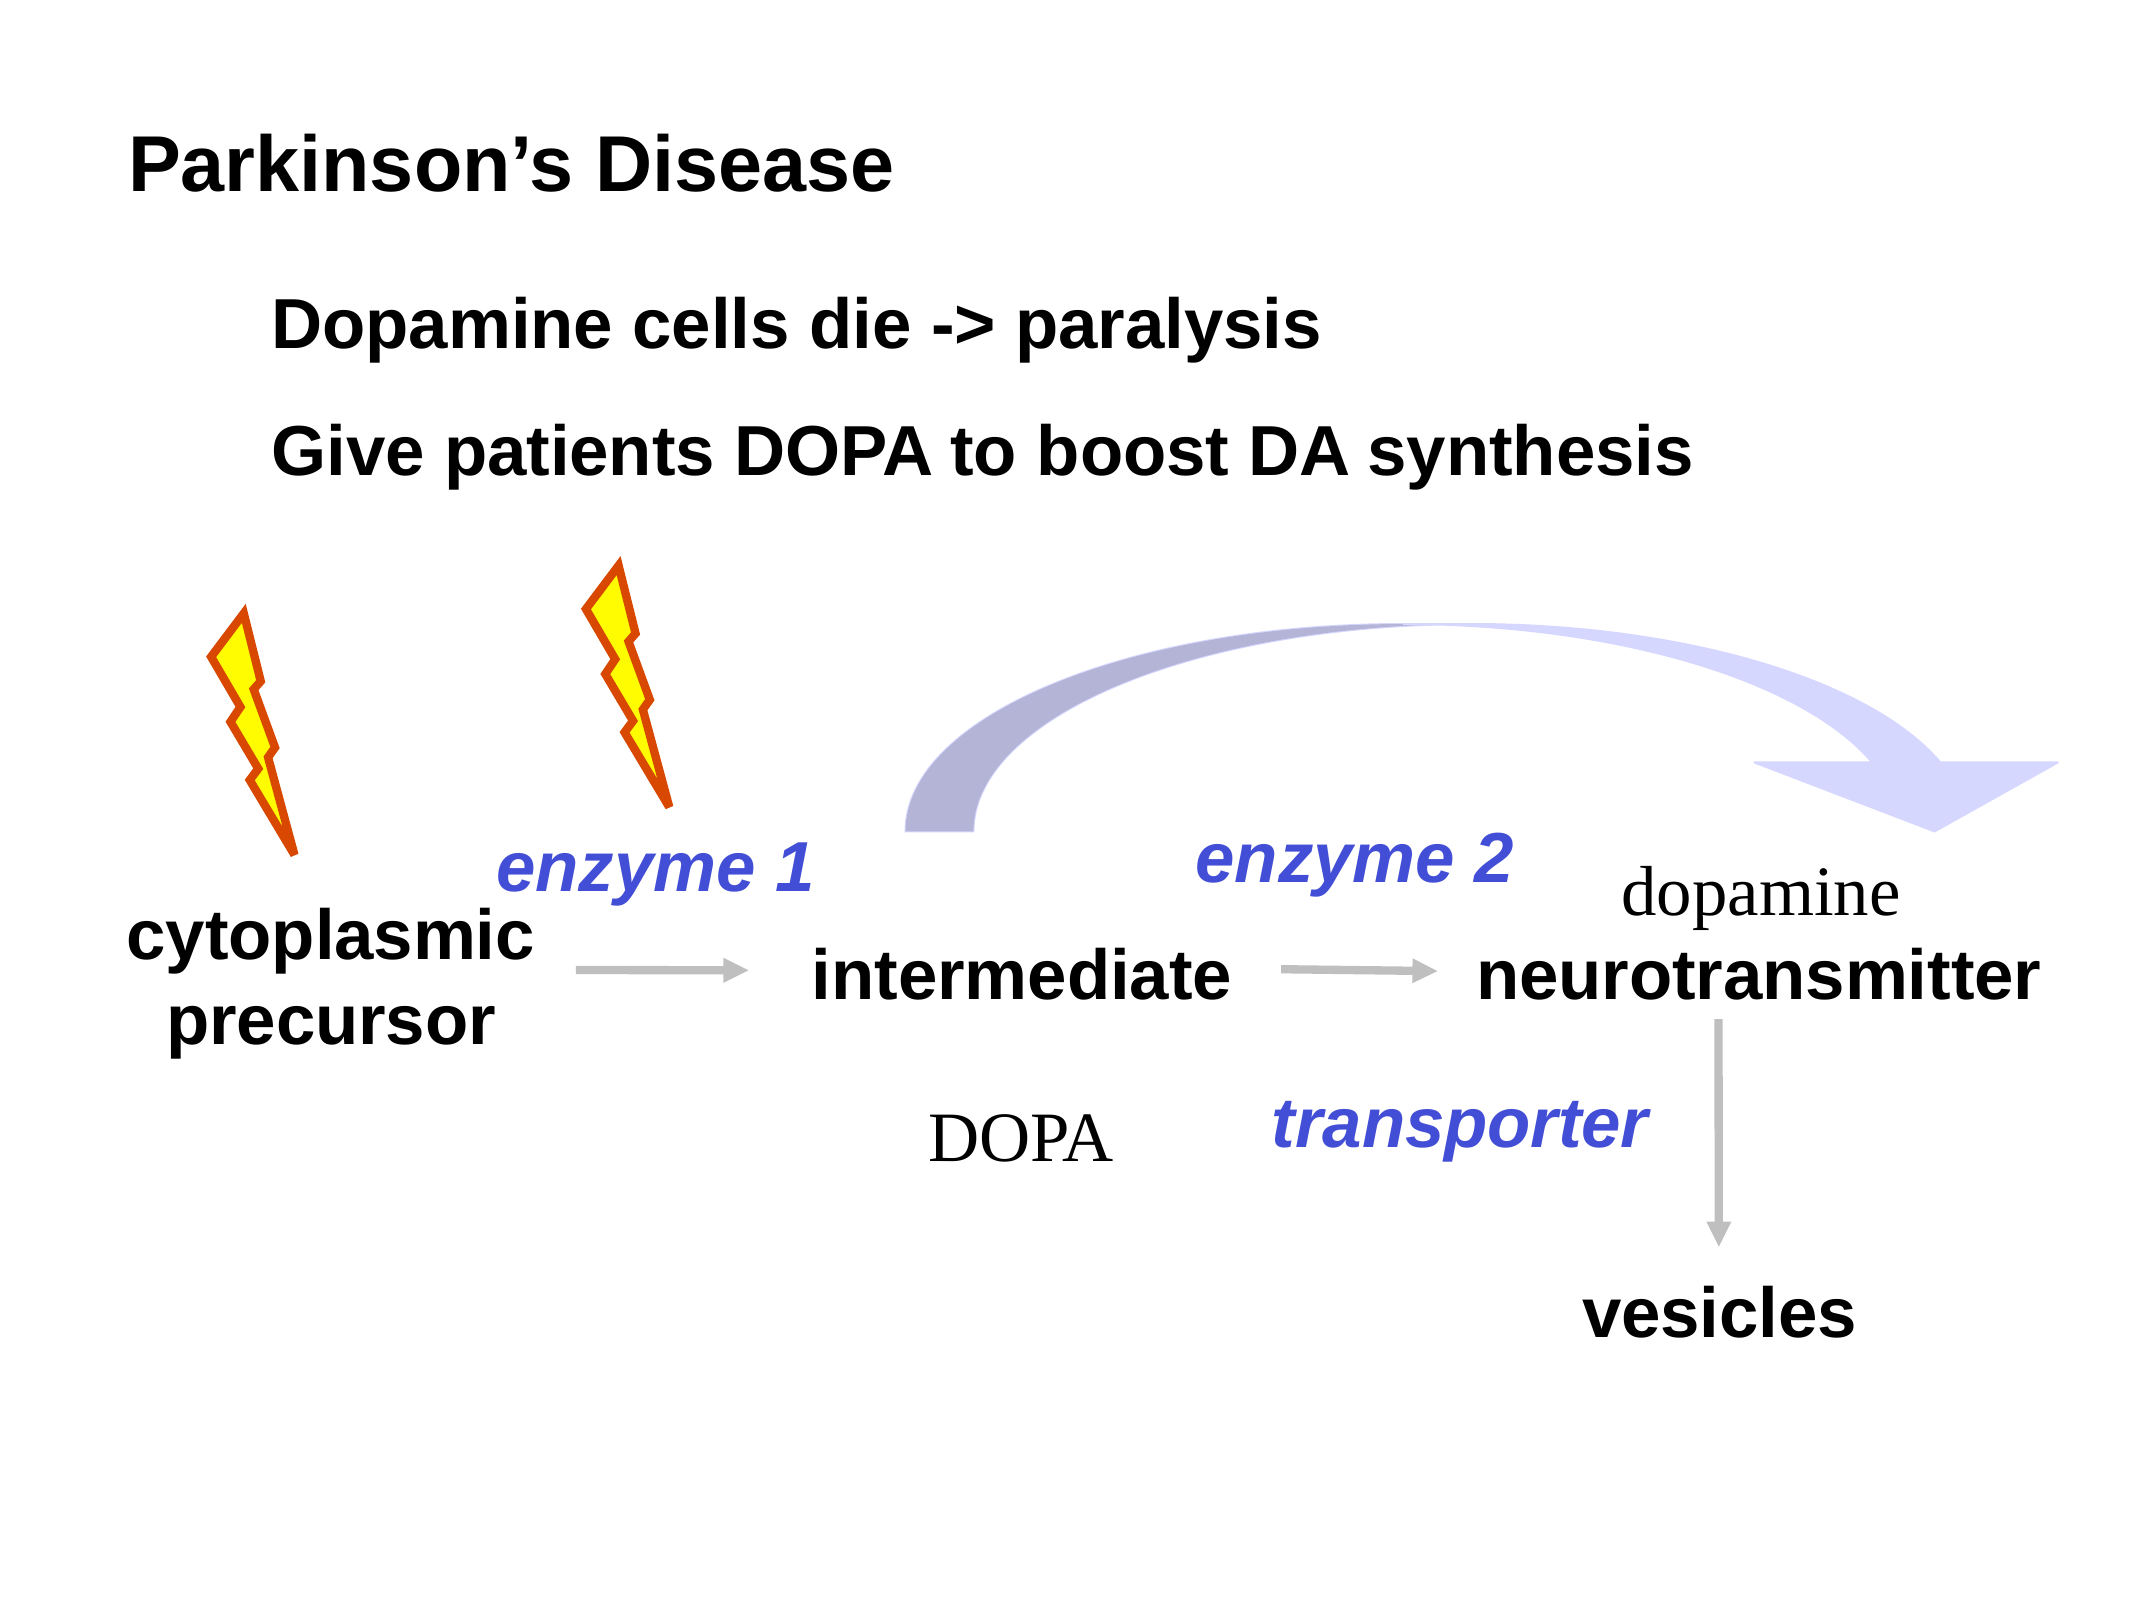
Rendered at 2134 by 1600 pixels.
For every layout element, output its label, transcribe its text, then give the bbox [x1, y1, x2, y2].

text_box [1281, 964, 1438, 978]
text_box intermediate [790, 916, 1254, 1026]
title Parkinson’s Disease [106, 0, 1601, 321]
text_box [211, 613, 295, 855]
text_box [905, 623, 2059, 832]
text_box cytoplasmic precursor [105, 876, 557, 1071]
text_box dopamine [1600, 832, 1923, 942]
text_box transporter [1250, 1064, 1671, 1174]
text_box neurotransmitter [1454, 916, 2064, 1026]
text_box vesicles [1560, 1254, 1879, 1364]
text_box [575, 964, 749, 977]
text_box enzyme 2 [1174, 832, 1536, 909]
text_box [585, 565, 670, 808]
text_box Dopamine cells die -> paralysis Give patients DOPA to boost DA synthesis [249, 265, 1750, 502]
text_box enzyme 1 [474, 808, 837, 918]
text_box [1712, 1019, 1726, 1247]
text_box DOPA [907, 1078, 1136, 1188]
